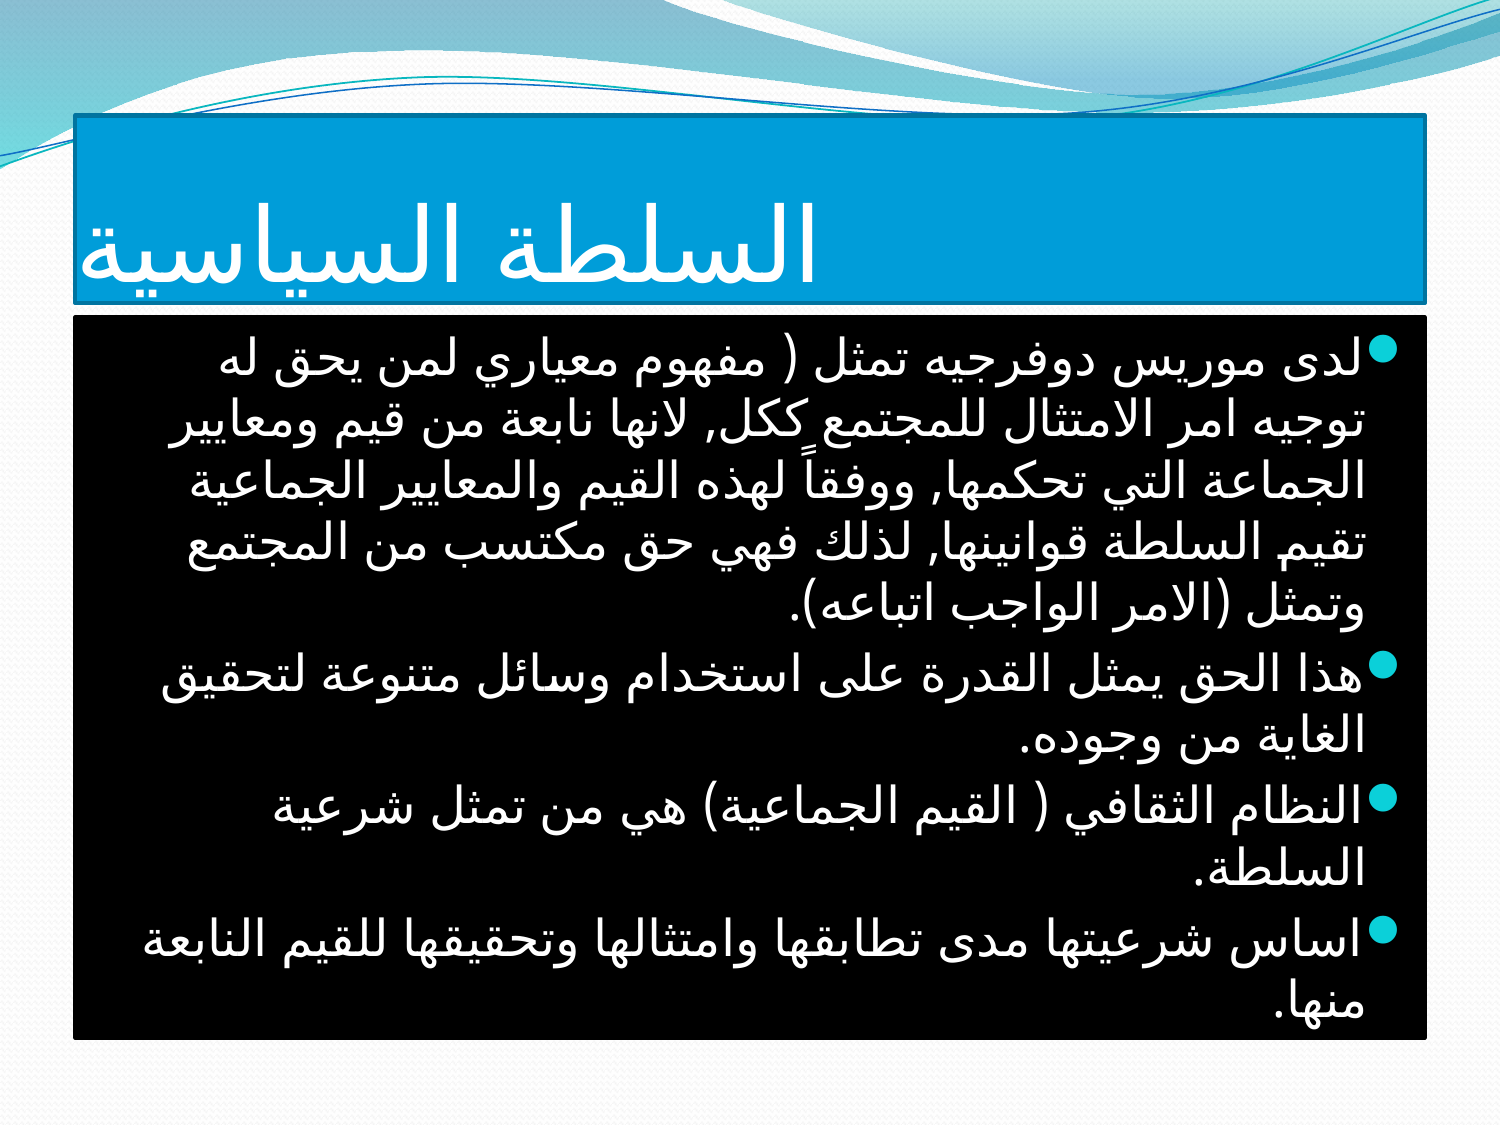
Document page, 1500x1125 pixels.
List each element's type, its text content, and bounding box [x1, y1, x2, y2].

title السلطة السياسية [73, 113, 1427, 305]
list لدى موريس دوفرجيه تمثل ( مفهوم معياري لمن يحق له توجيه امر الامتثال للمجتمع ككل, لانها نابعة من قيم ومعايير الجماعة التي تحكمها, ووفقاً لهذه القيم والمعايير الجماعية تقيم السلطة قوانينها, لذلك فهي حق مكتسب من المجتمع وتمثل (الامر الواجب اتباعه). هذا الحق يمثل القدرة على استخدام وسائل متنوعة لتحقيق الغاية من وجوده. النظام الثقافي ( القيم الجماعية) هي من تمثل شرعية السلطة. اساس شرعيتها مدى تطابقها وامتثالها وتحقيقها للقيم النابعة منها. [73, 315, 1427, 1040]
